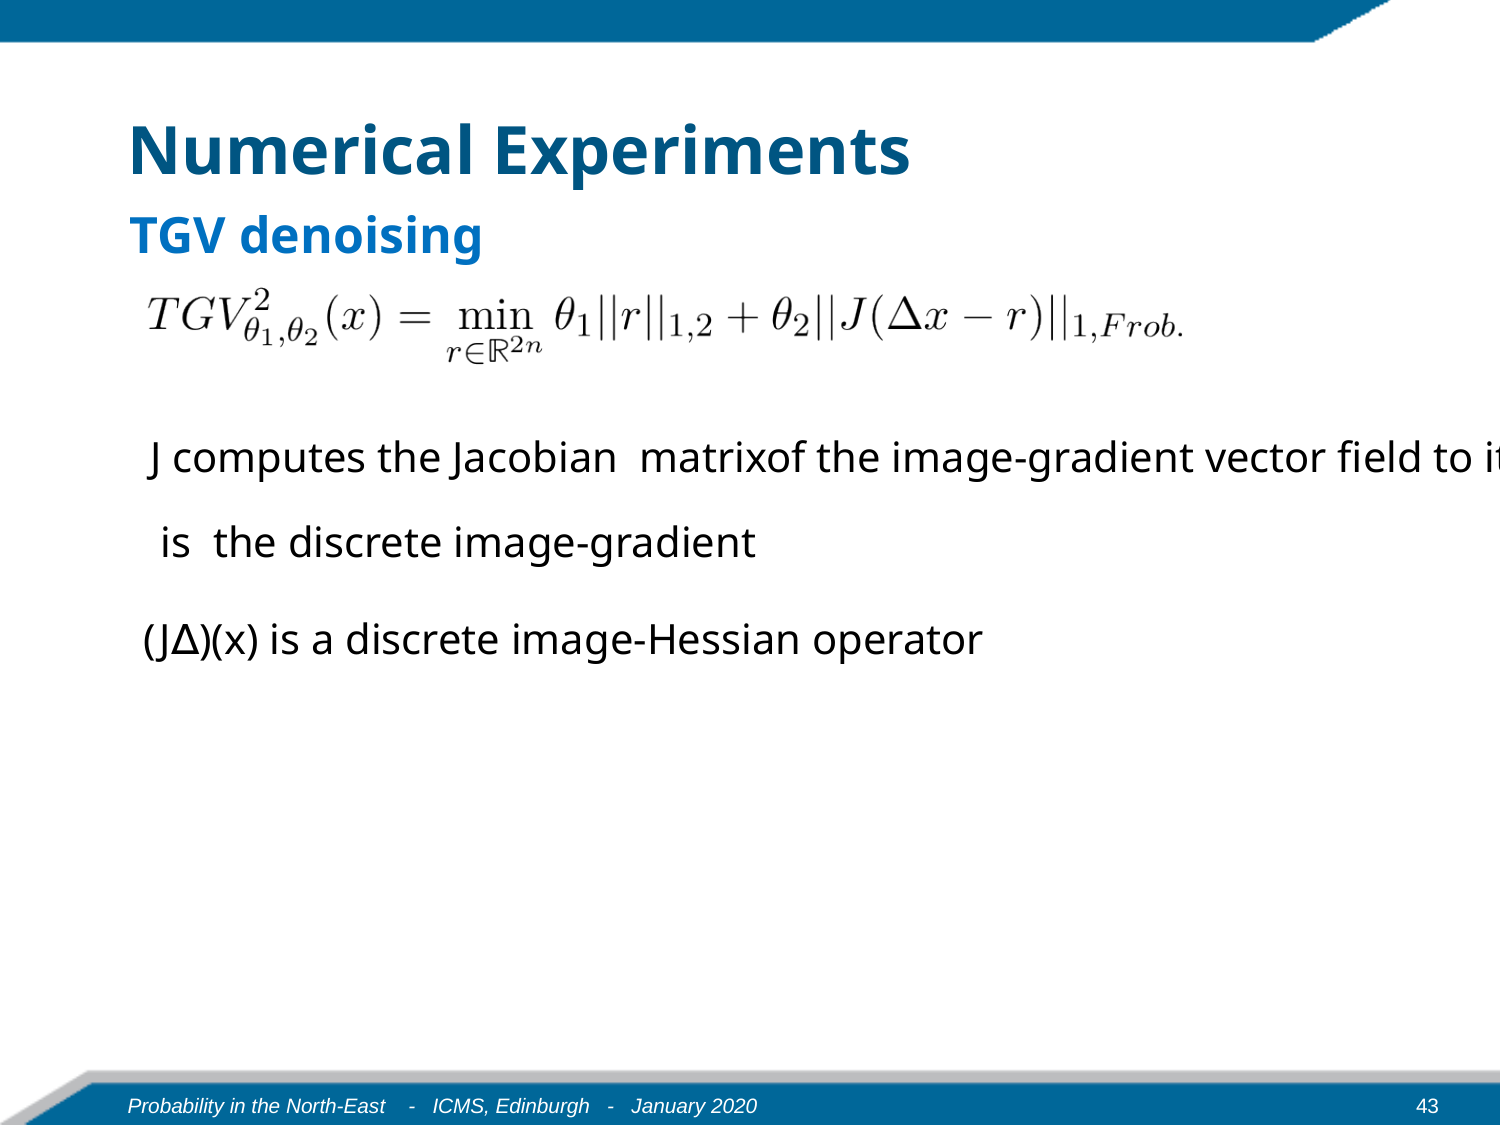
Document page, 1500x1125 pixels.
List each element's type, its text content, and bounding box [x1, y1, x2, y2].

text_box (J∆)(x) is a discrete image-Hessian operator [114, 597, 1075, 673]
title Numerical Experiments [112, 99, 1388, 288]
picture [0, 0, 1500, 1125]
text_box J computes the Jacobian matrixof the image-gradient vector field to its [135, 423, 1500, 489]
text_box TGV denoising [114, 196, 1290, 272]
slide_number 43 [1401, 1075, 1500, 1125]
